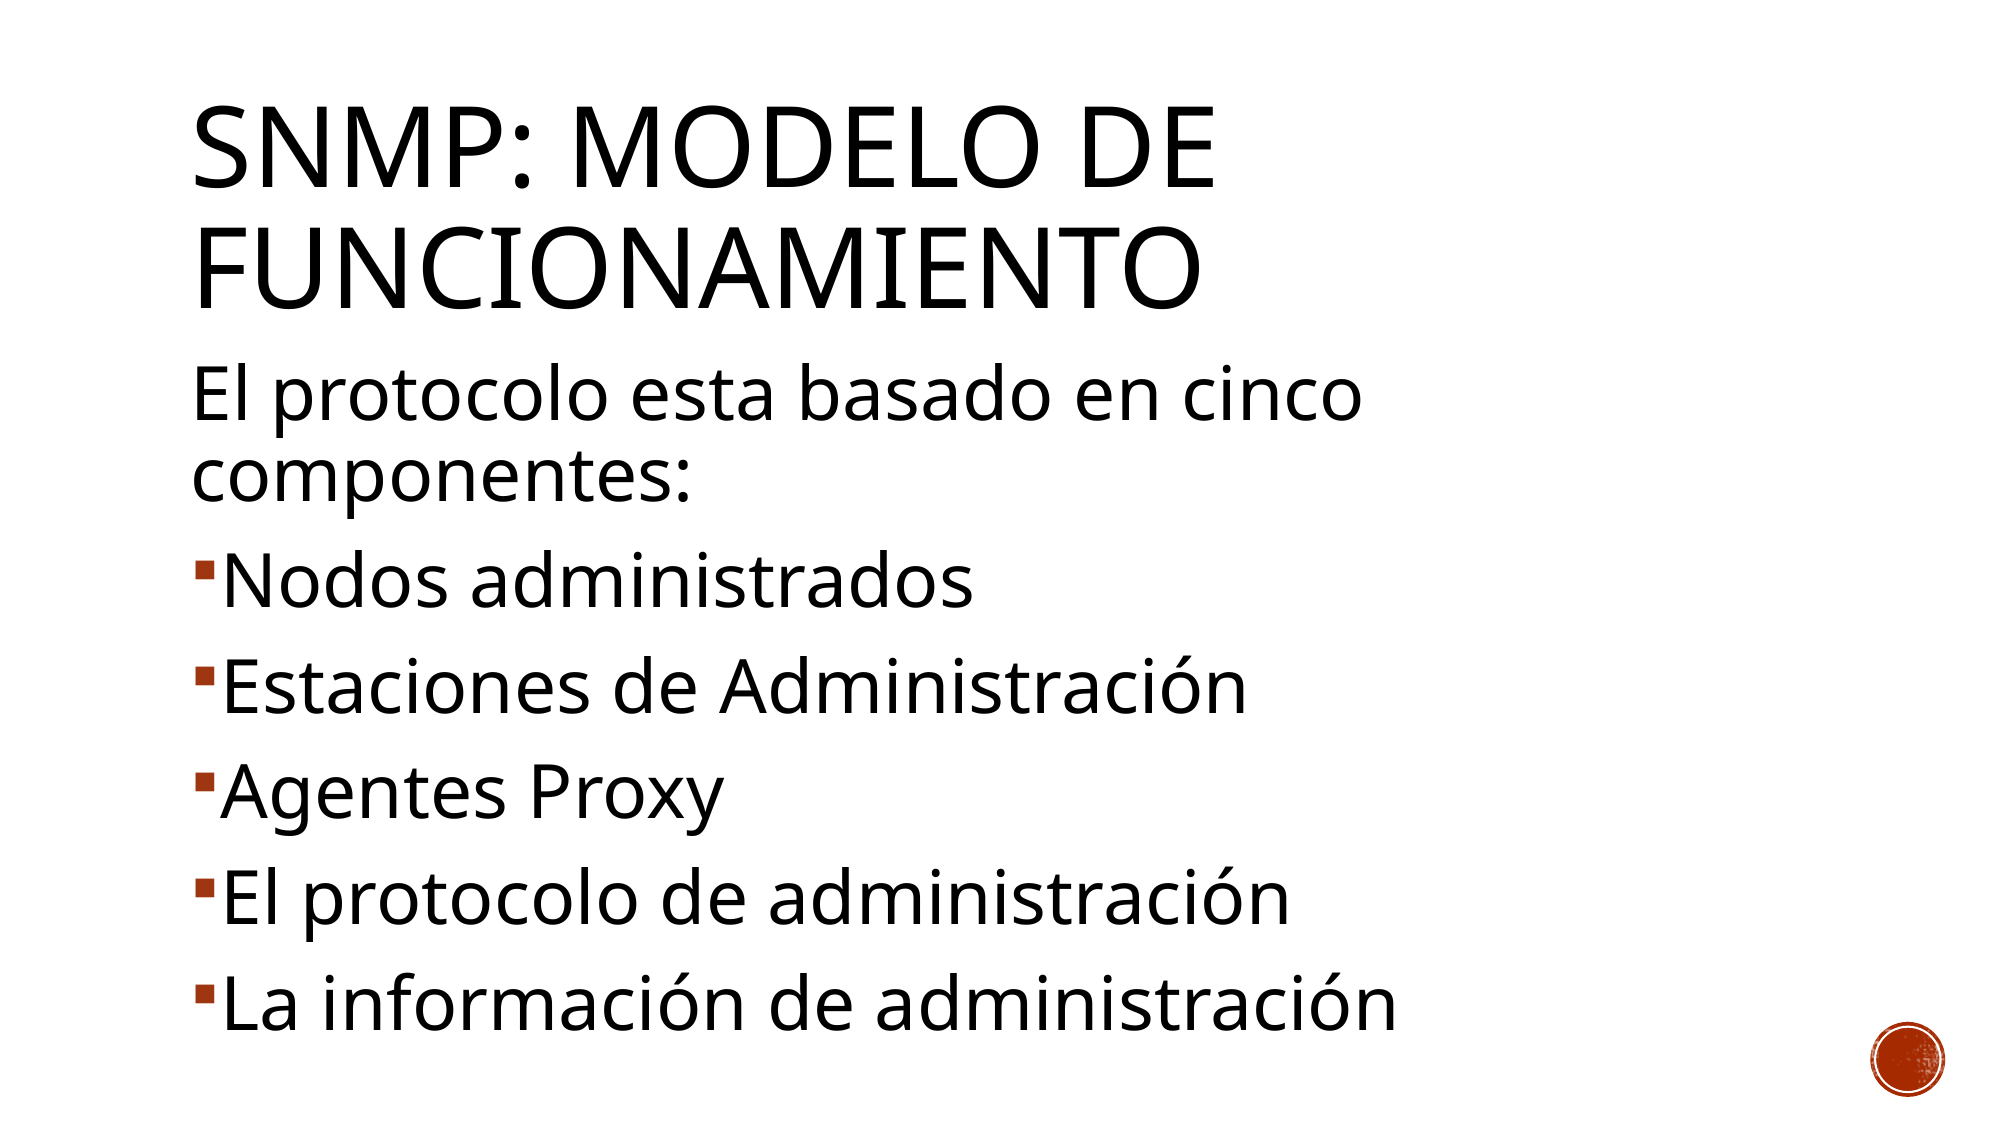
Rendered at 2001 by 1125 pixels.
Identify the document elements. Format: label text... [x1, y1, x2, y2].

list El protocolo esta basado en cinco componentes: Nodos administrados Estaciones de Administración Agentes Proxy El protocolo de administración La información de administración [175, 348, 1826, 1013]
title SNMP: Modelo de funcionamiento [175, 79, 1826, 344]
